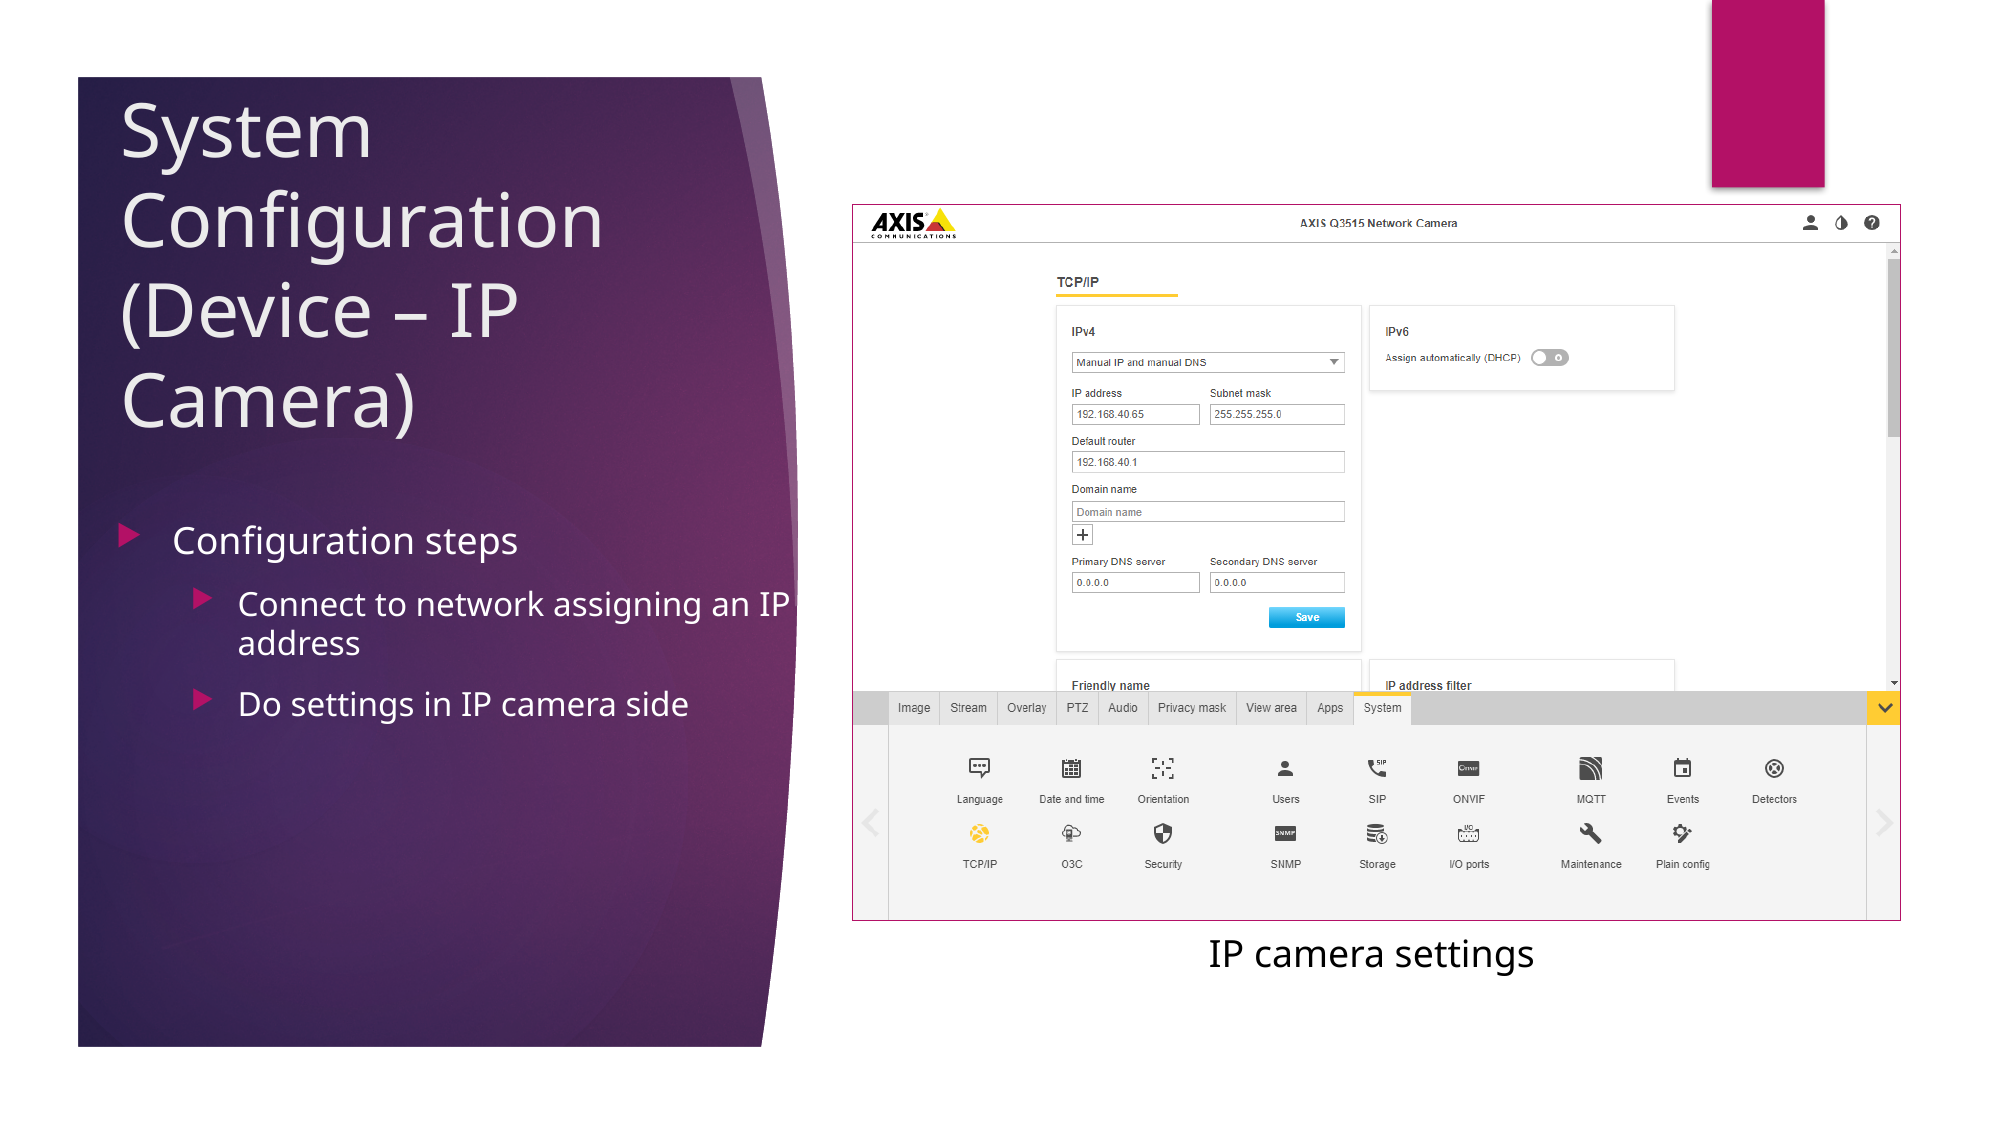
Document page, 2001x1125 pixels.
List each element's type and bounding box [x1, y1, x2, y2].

text_box [0, 0, 2000, 1125]
picture [851, 204, 1901, 921]
